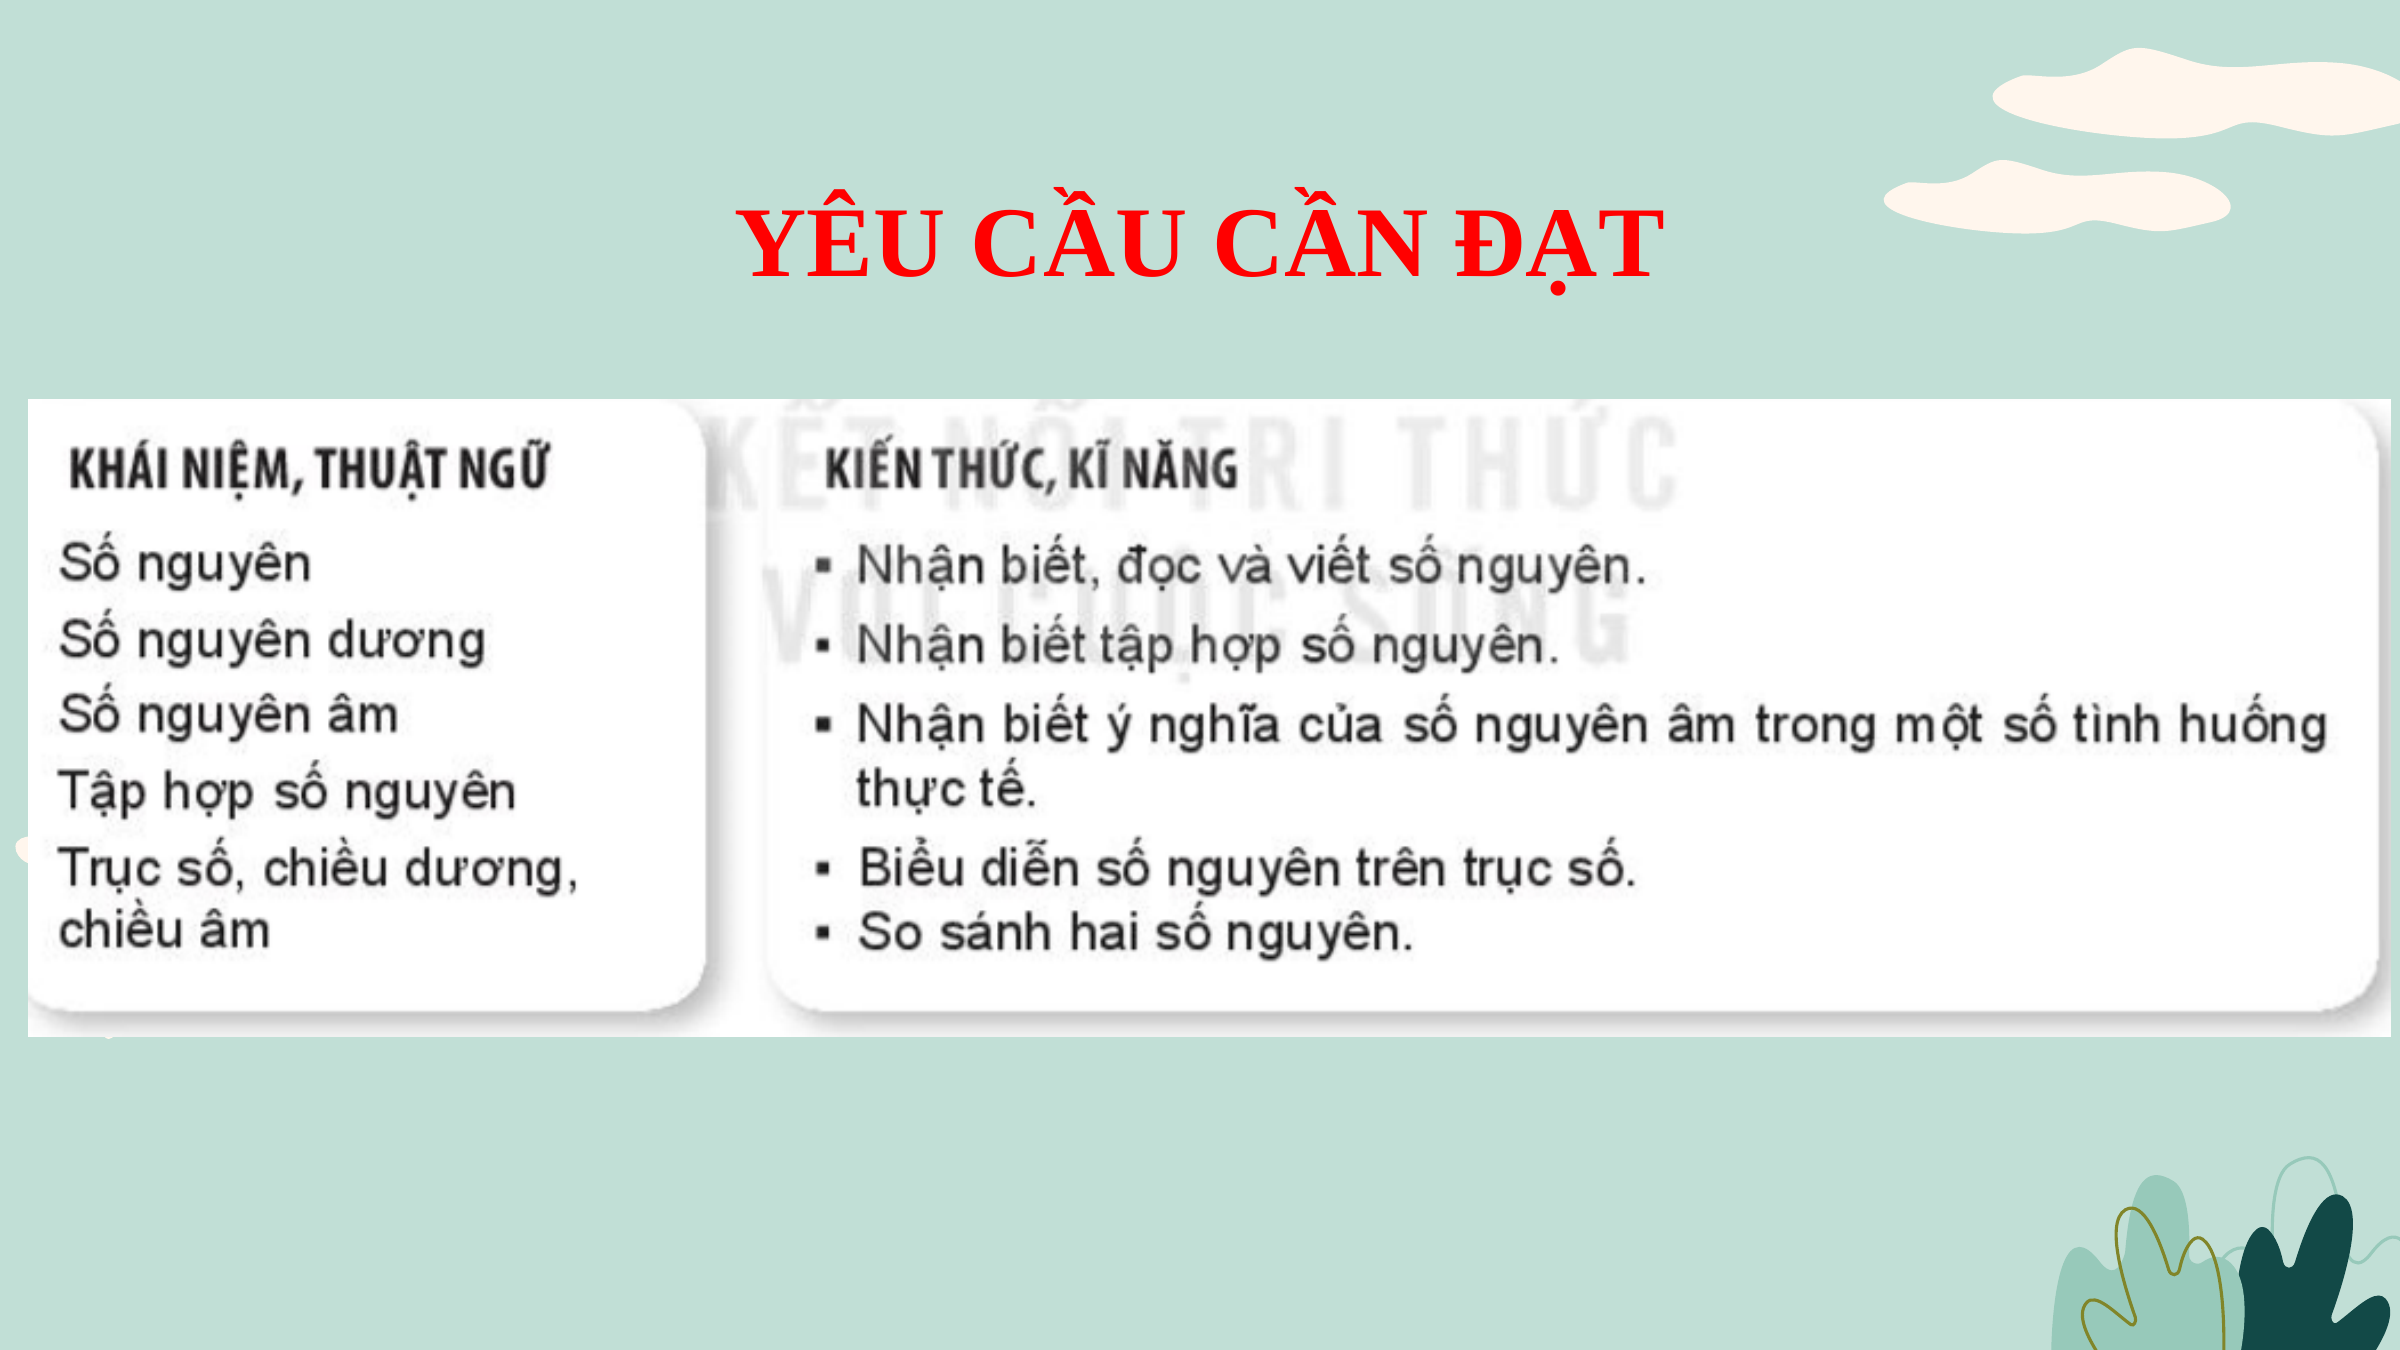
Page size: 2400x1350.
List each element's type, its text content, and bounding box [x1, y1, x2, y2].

title YÊU CẦU CẦN ĐẠT [719, 161, 1745, 281]
picture [28, 399, 2391, 1037]
